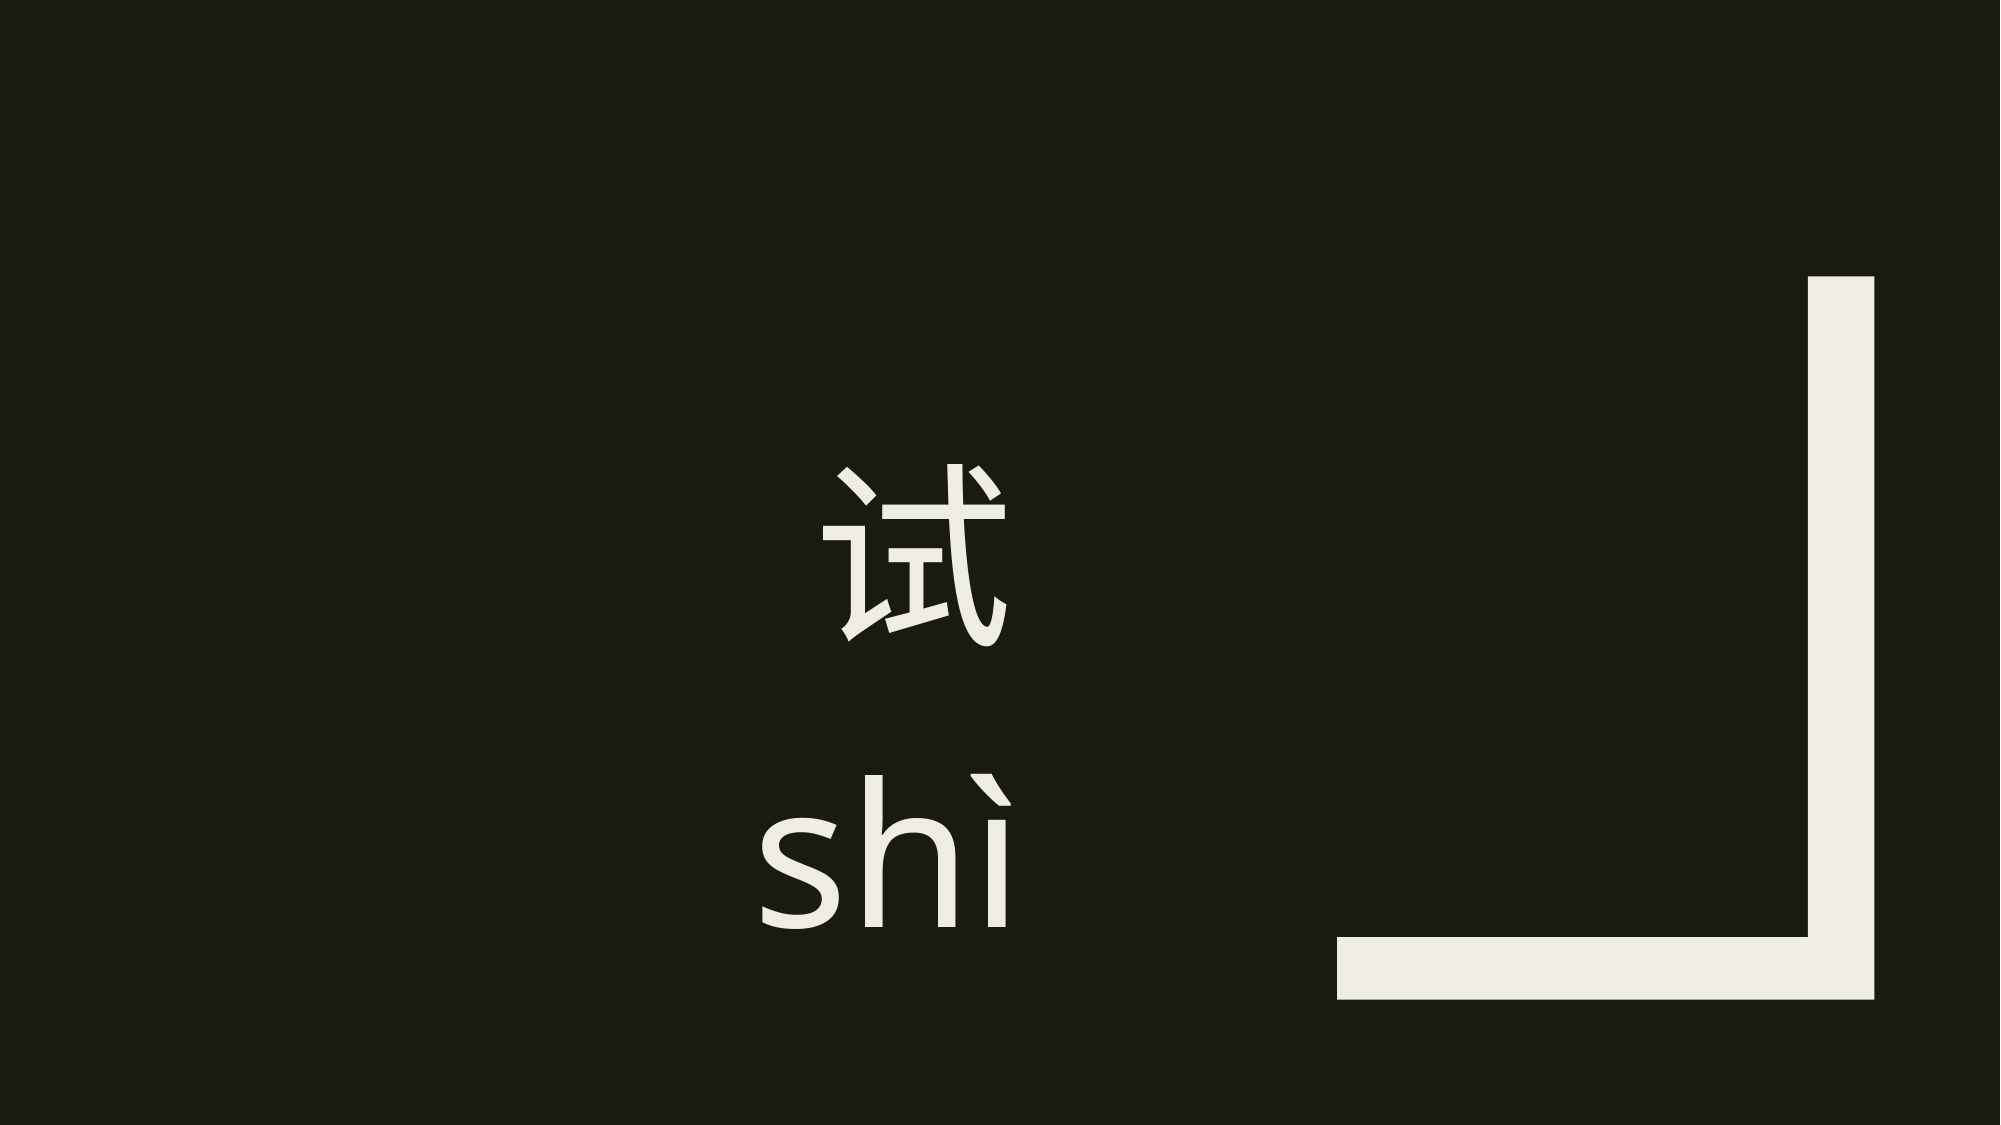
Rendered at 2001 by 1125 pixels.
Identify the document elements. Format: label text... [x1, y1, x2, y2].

title 试 [125, 213, 1703, 682]
list shì [125, 691, 1703, 880]
